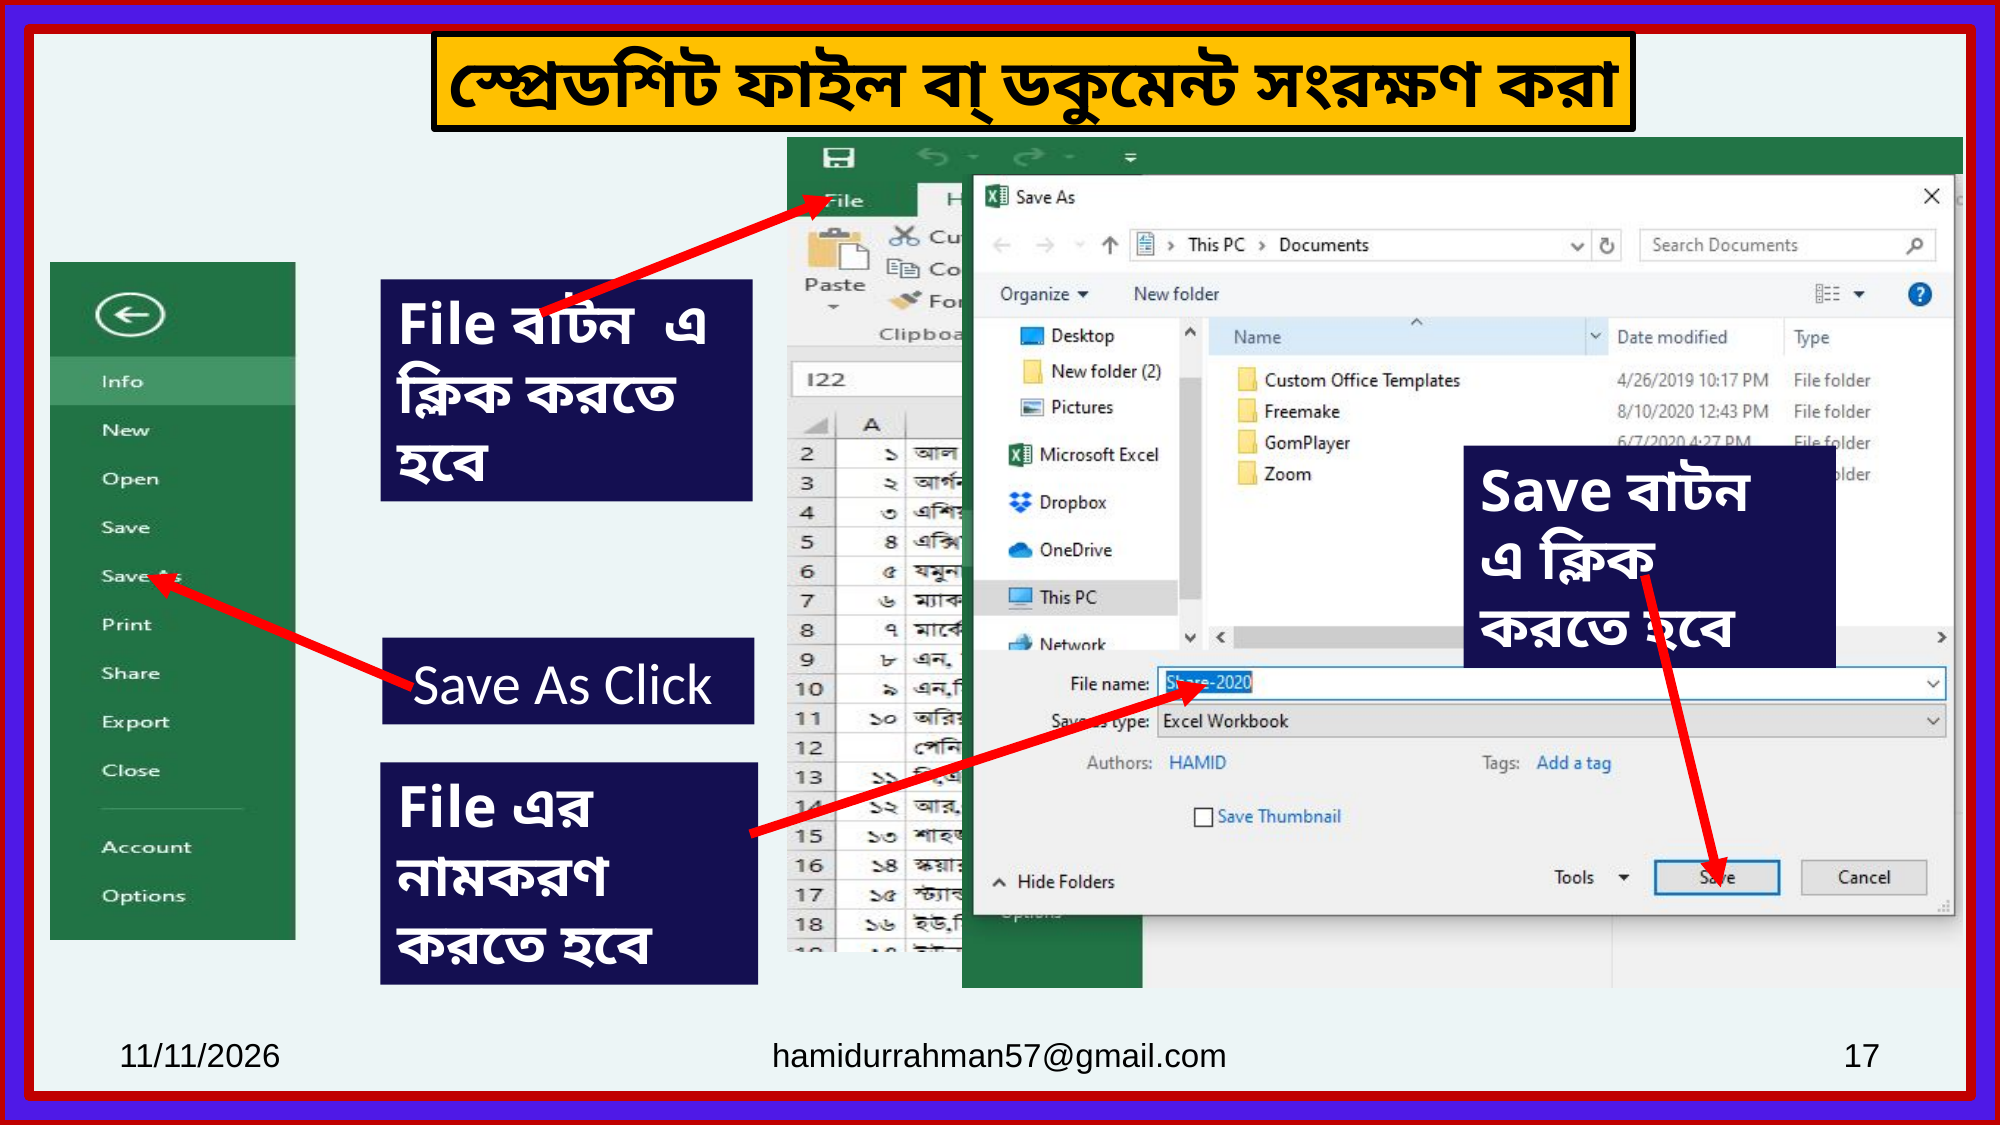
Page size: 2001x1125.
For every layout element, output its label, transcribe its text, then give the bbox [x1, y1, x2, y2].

text_box Save As Click [382, 637, 755, 725]
text_box [0, 0, 2000, 1125]
picture [787, 137, 1963, 988]
picture [49, 262, 301, 940]
text_box স্প্রেডশিট ফাইল বা্ ডকুমেন্ট সংরক্ষণ করা [434, 33, 1634, 129]
text_box File এর নামকরণ করতে হবে [378, 760, 760, 987]
text_box File বাটন এ ক্লিক করতে হবে [378, 277, 755, 503]
footer hamidurrahman57@gmail.com [683, 1024, 1317, 1094]
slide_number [99, 1024, 567, 1094]
slide_number 17 [1433, 1024, 1901, 1094]
